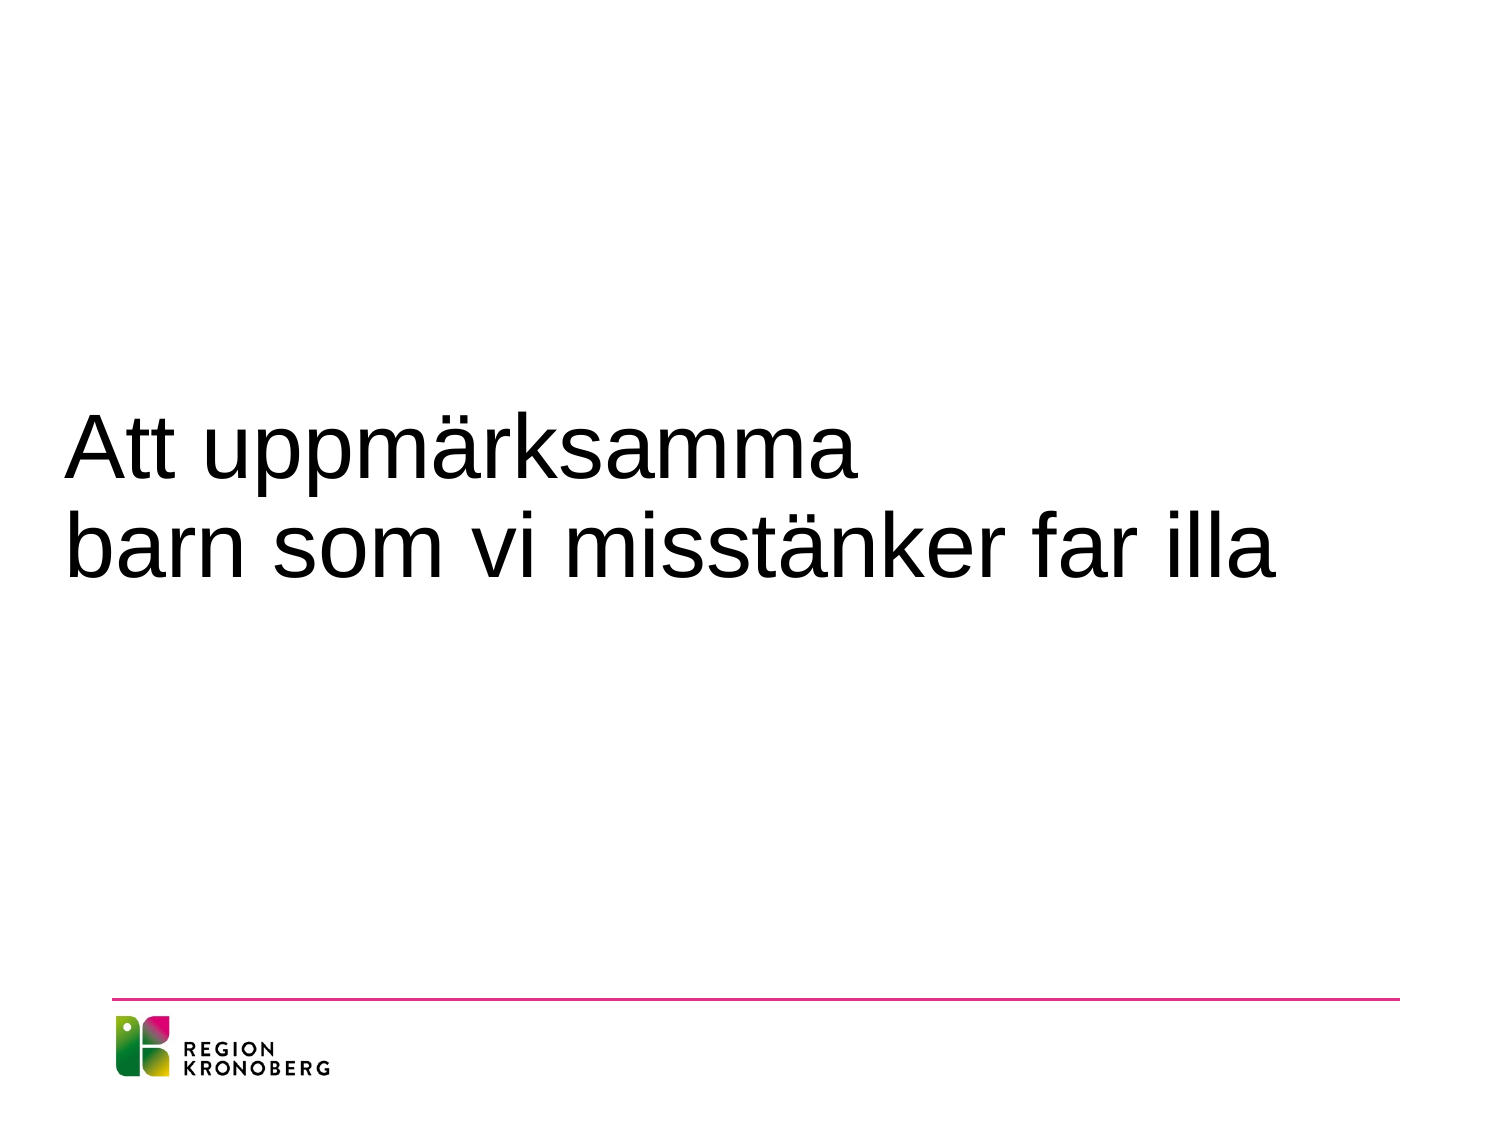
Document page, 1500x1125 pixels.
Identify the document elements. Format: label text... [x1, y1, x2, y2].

title Att uppmärksamma barn som vi misstänker far illa [49, 389, 1476, 607]
picture [110, 1011, 336, 1081]
